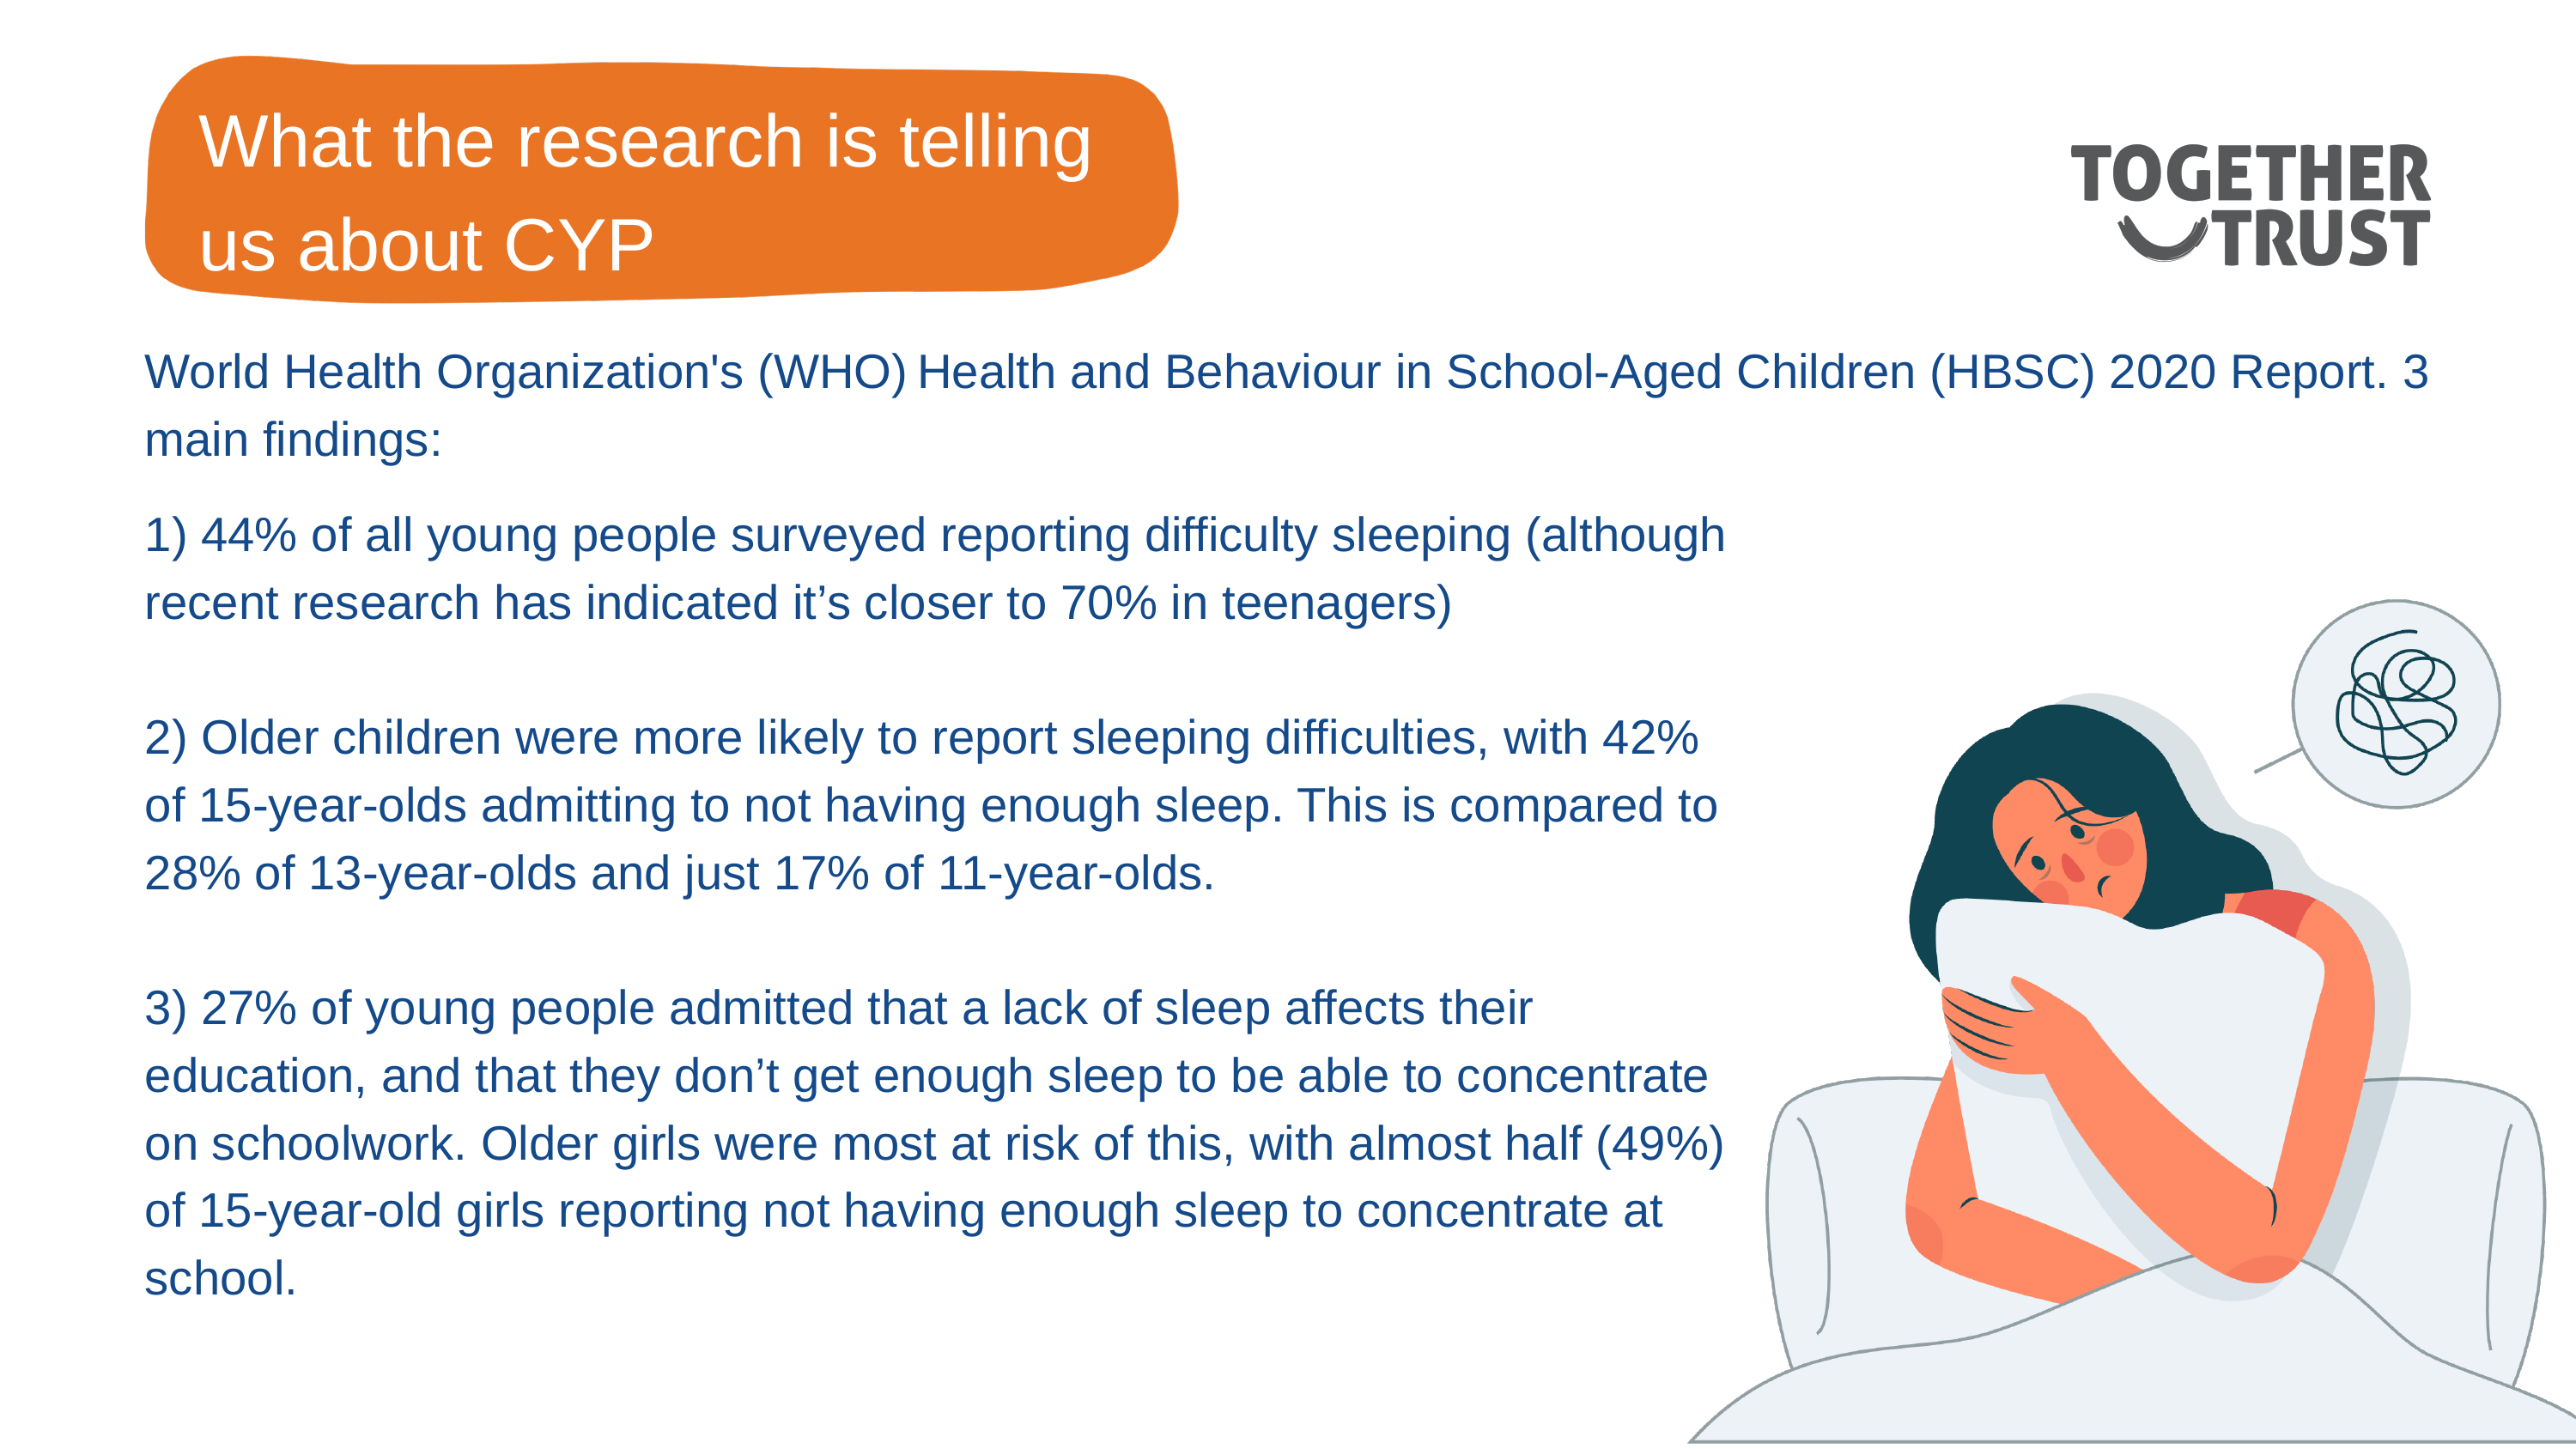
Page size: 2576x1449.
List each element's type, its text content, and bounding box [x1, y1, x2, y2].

text_box [1686, 596, 2576, 1449]
text_box What the research is telling us about CYP [198, 77, 1641, 286]
text_box [144, 55, 1180, 304]
text_box [2070, 144, 2432, 266]
text_box World Health Organization's (WHO) Health and Behaviour in School-Aged Children (HBSC) 2020 Report. 3 main findings: [144, 330, 2432, 534]
text_box 1) 44% of all young people surveyed reporting difficulty sleeping (although recent research has indicated it’s closer to 70% in teenagers) 2) Older children were more likely to report sleeping difficulties, with 42% of 15-year-olds admitting to not having enough sleep. This is compared to 28% of 13-year-olds and just 17% of 11-year-olds. 3) 27% of young people admitted that a lack of sleep affects their education, and that they don’t get enough sleep to be able to concentrate on schoolwork. Older girls were most at risk of this, with almost half (49%) of 15-year-old girls reporting not having enough sleep to concentrate at school. [144, 534, 1736, 1440]
